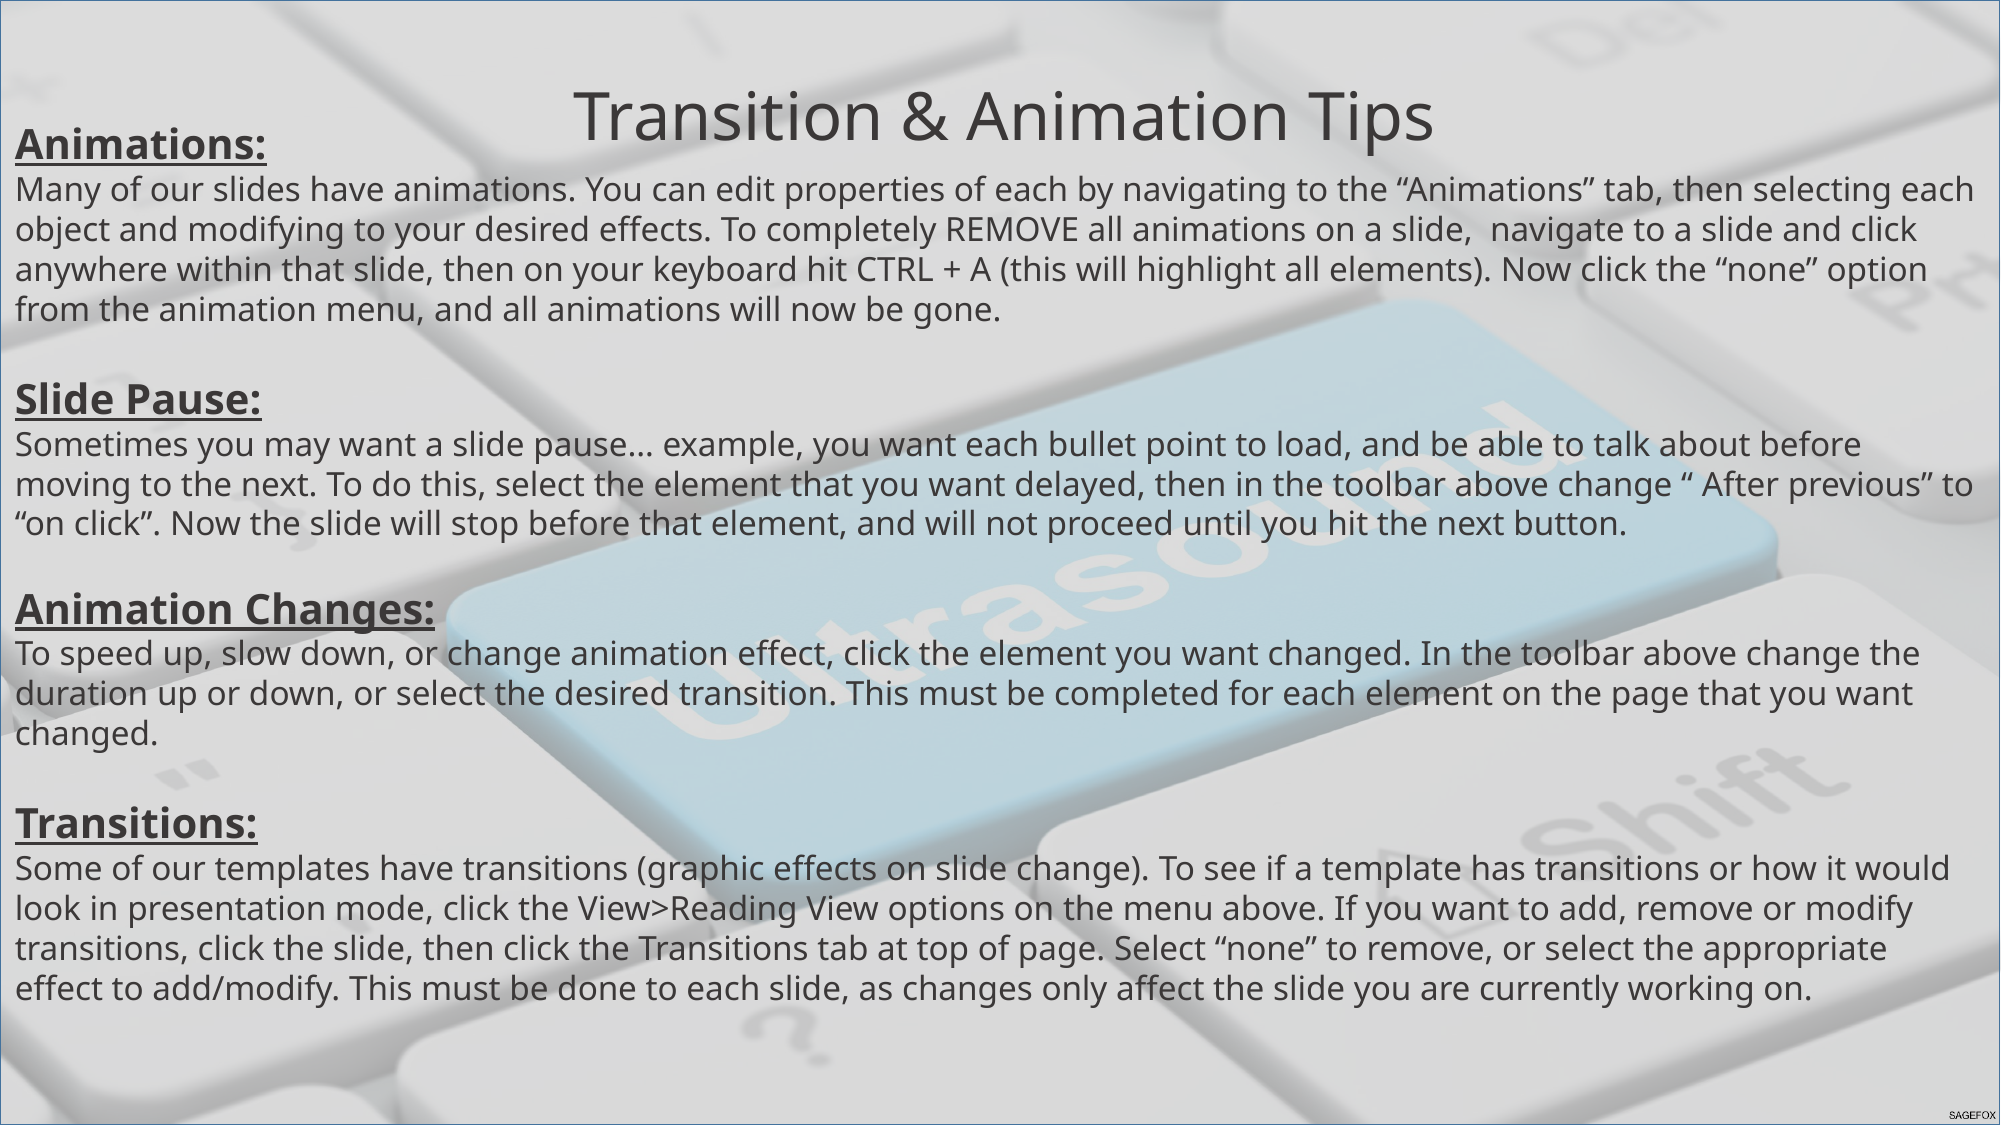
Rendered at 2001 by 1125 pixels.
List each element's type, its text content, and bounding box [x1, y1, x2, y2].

text_box Animations: Many of our slides have animations. You can edit properties of each by navigating to the “Animations” tab, then selecting each object and modifying to your desired effects. To completely REMOVE all animations on a slide, navigate to a slide and click anywhere within that slide, then on your keyboard hit CTRL + A (this will highlight all elements). Now click the “none” option from the animation menu, and all animations will now be gone. Slide Pause: Sometimes you may want a slide pause… example, you want each bullet point to load, and be able to talk about before moving to the next. To do this, select the element that you want delayed, then in the toolbar above change “ After previous” to “on click”. Now the slide will stop before that element, and will not proceed until you hit the next button. Animation Changes: To speed up, slow down, or change animation effect, click the element you want changed. In the toolbar above change the duration up or down, or select the desired transition. This must be completed for each element on the page that you want changed. Transitions: Some of our templates have transitions (graphic effects on slide change). To see if a template has transitions or how it would look in presentation mode, click the View>Reading View options on the menu above. If you want to add, remove or modify transitions, click the slide, then click the Transitions tab at top of page. Select “none” to remove, or select the appropriate effect to add/modify. This must be done to each slide, as changes only affect the slide you are currently working on. [0, 0, 2000, 1125]
title Transition & Animation Tips [477, 59, 1532, 177]
